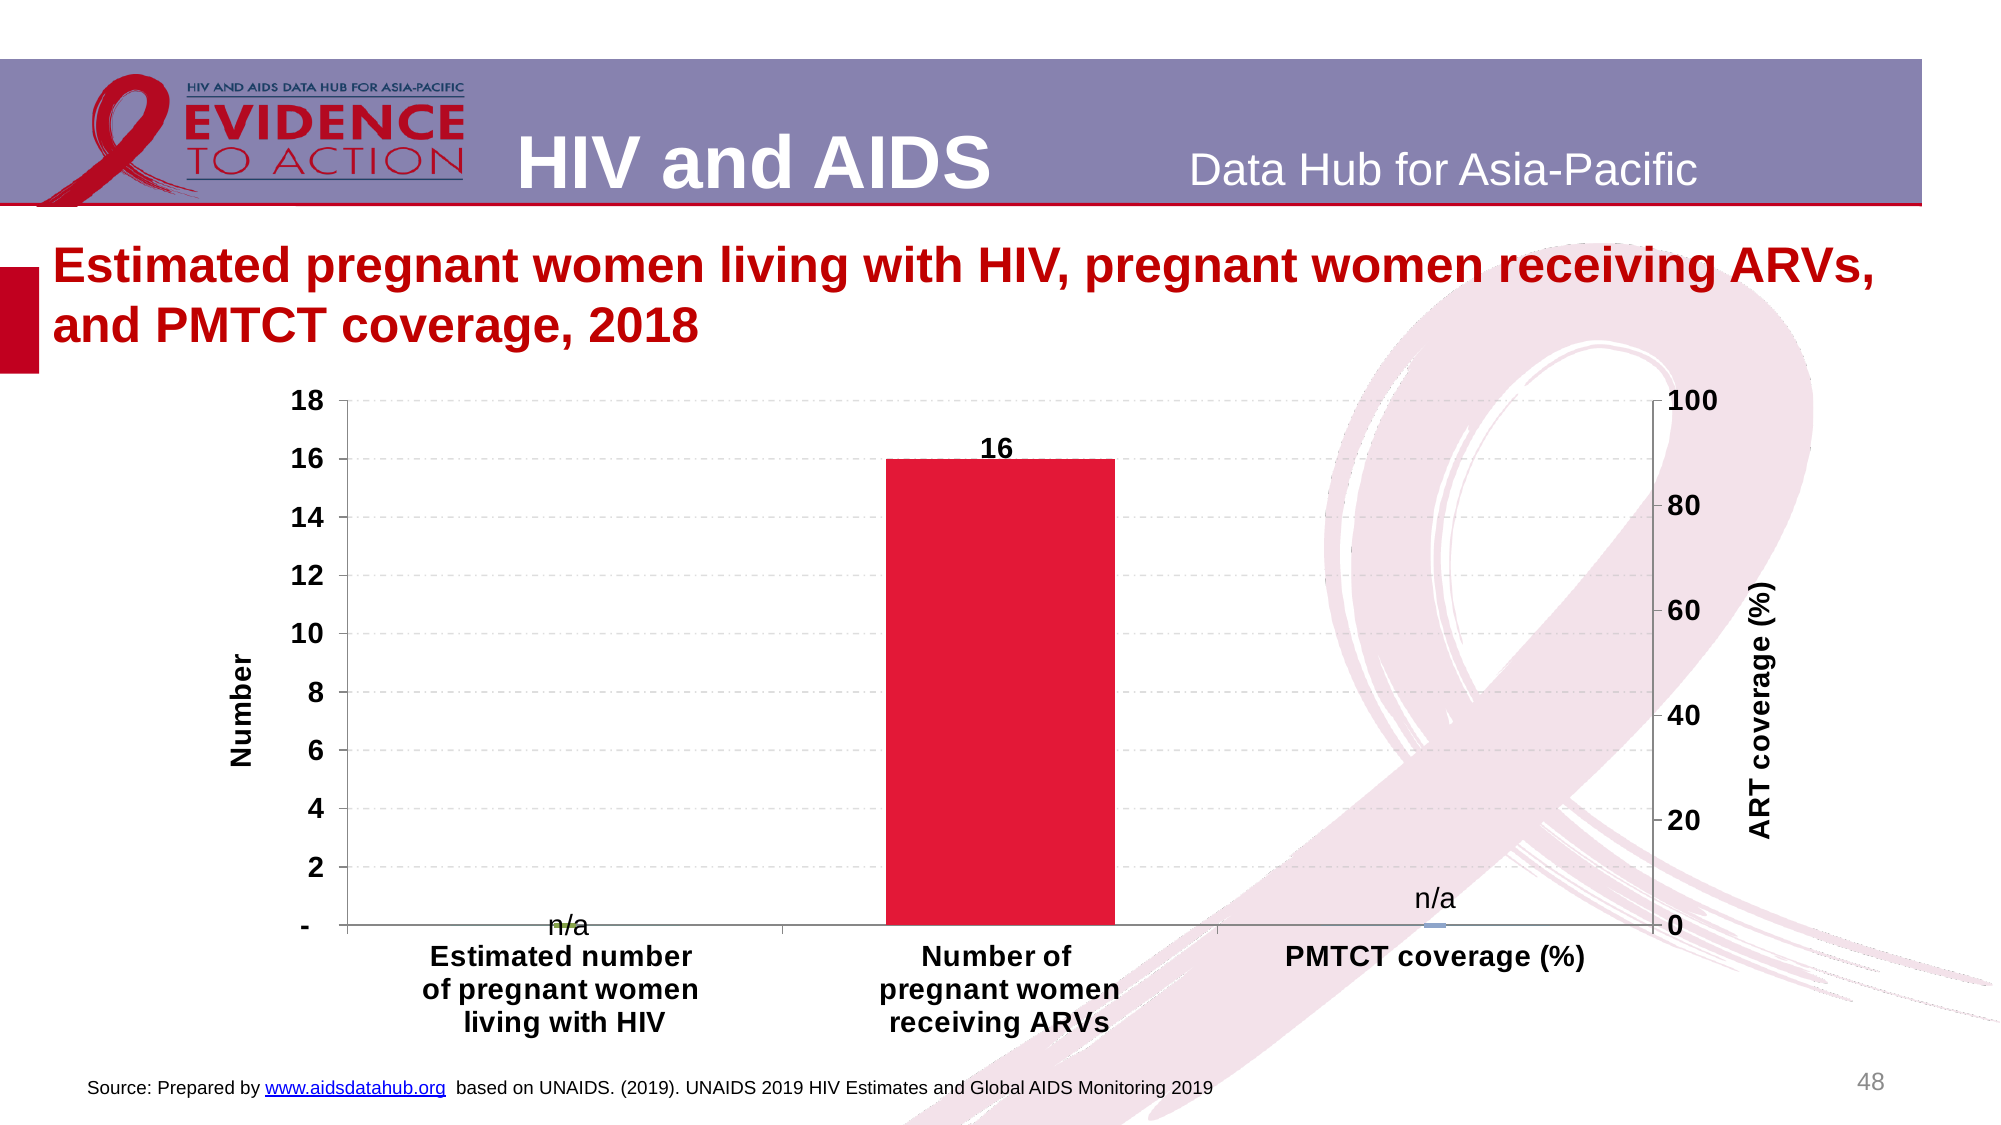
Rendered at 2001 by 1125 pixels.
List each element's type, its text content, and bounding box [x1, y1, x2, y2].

text_box Source: Prepared by www.aidsdatahub.org based on UNAIDS. (2019). UNAIDS 2019 HIV Estimates and Global AIDS Monitoring 2019 [72, 1068, 1410, 1106]
picture [706, 181, 2000, 1125]
slide_number 48 [1781, 1042, 1900, 1103]
title Estimated pregnant women living with HIV, pregnant women receiving ARVs, and PMTCT coverage, 2018 [37, 224, 1900, 338]
picture [11, 74, 469, 207]
chart [215, 374, 1785, 1088]
